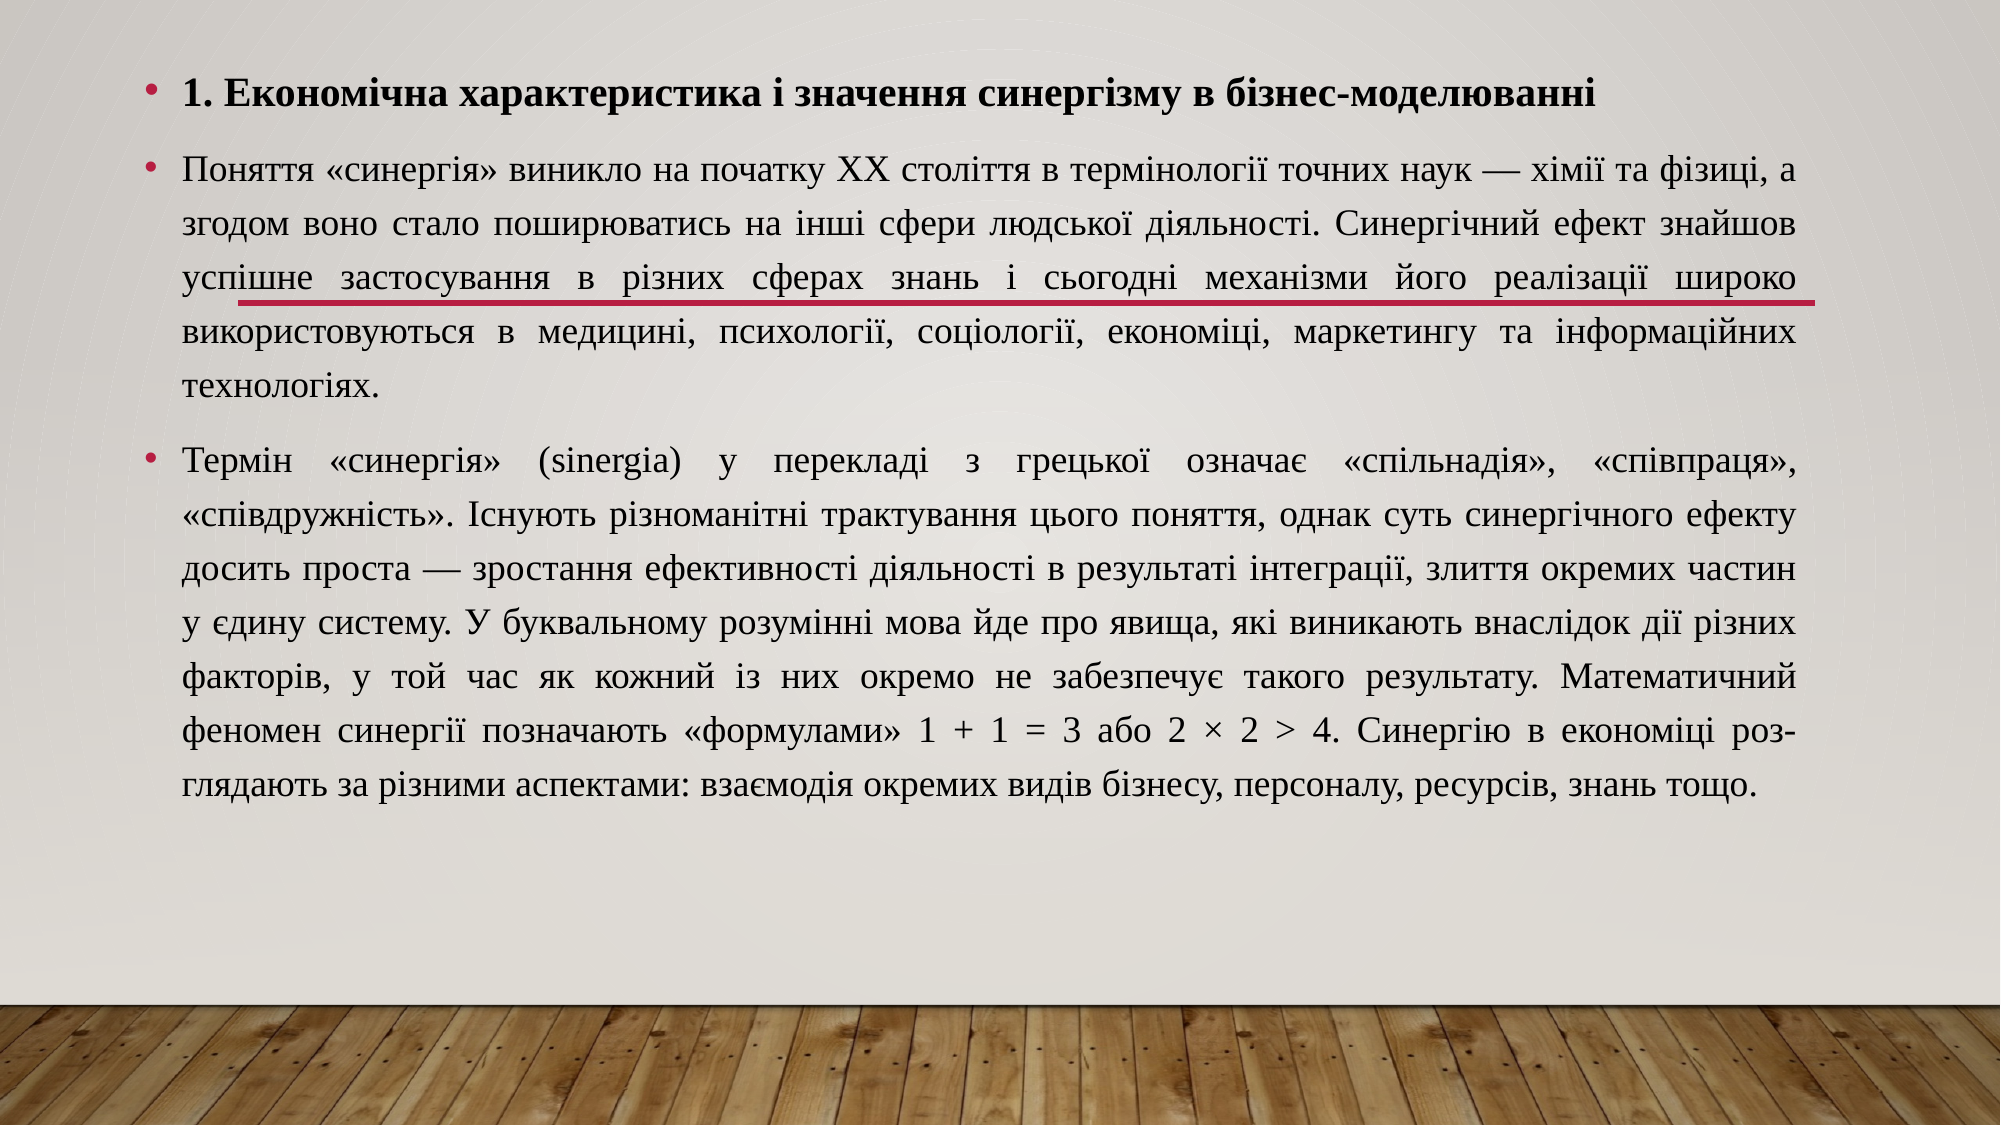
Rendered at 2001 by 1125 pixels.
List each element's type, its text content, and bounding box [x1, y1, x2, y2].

list 1. Економічна характеристика і значення синергізму в бізнес-моделюванні Поняття «синергія» виникло на початку ХХ століття в термінології точних наук — хімії та фізиці, а згодом воно стало поширюватись на інші сфери людської діяльності. Синергічний ефект знайшов успішне застосування в різних сферах знань і сьогодні механізми його реалізації широко використовуються в медицині, психології, соціології, економіці, маркетингу та інформаційних технологіях. Термін «синергія» (sinergia) у перекладі з грецької означає «спільнадія», «співпраця», «співдружність». Існують різноманітні трактування цього поняття, однак суть синергічного ефекту досить проста — зростання ефективності діяльності в результаті інтеграції, злиття окремих частин у єдину систему. У буквальному розумінні мова йде про явища, які виникають внаслідок дії різних факторів, у той час як кожний із них окремо не забезпечує такого результату. Математичний феномен синергії позначають «формулами» 1 + 1 = 3 або 2 × 2 > 4. Синергію в економіці роз- глядають за різними аспектами: взаємодія окремих видів бізнесу, персоналу, ресурсів, знань тощо. [129, 46, 1814, 897]
picture [0, 1005, 2000, 1125]
